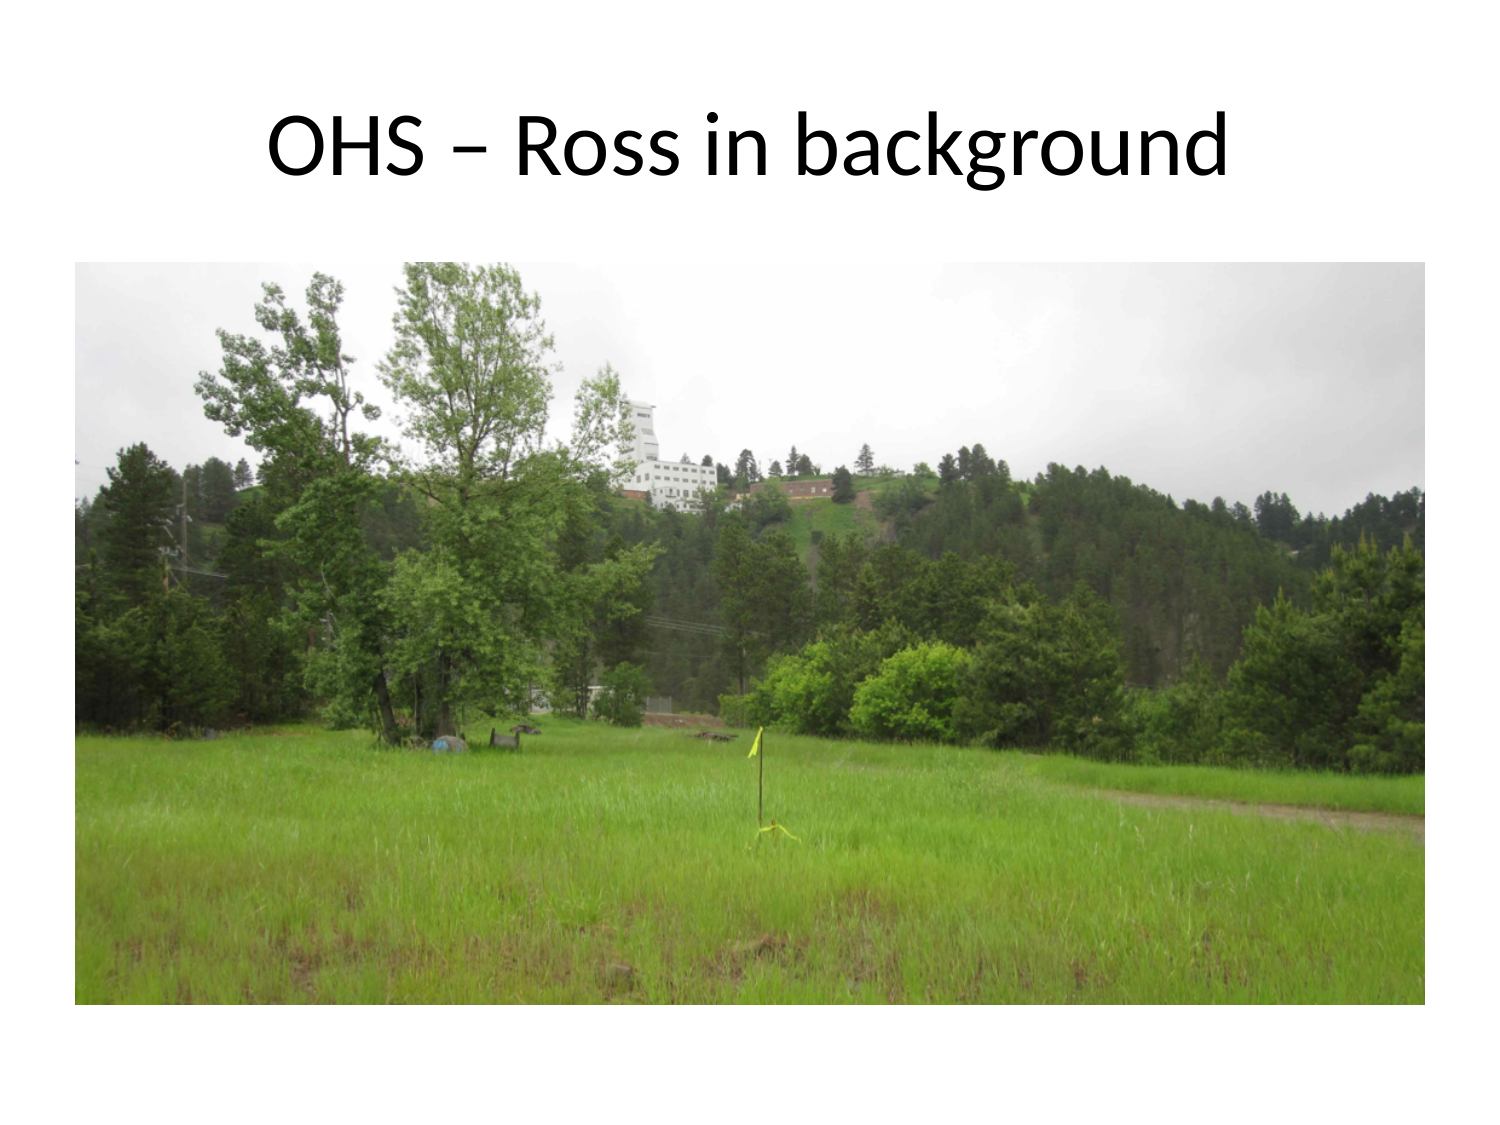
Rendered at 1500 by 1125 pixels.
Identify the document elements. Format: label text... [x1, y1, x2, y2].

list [74, 262, 1426, 1006]
title OHS – Ross in background [75, 45, 1425, 233]
